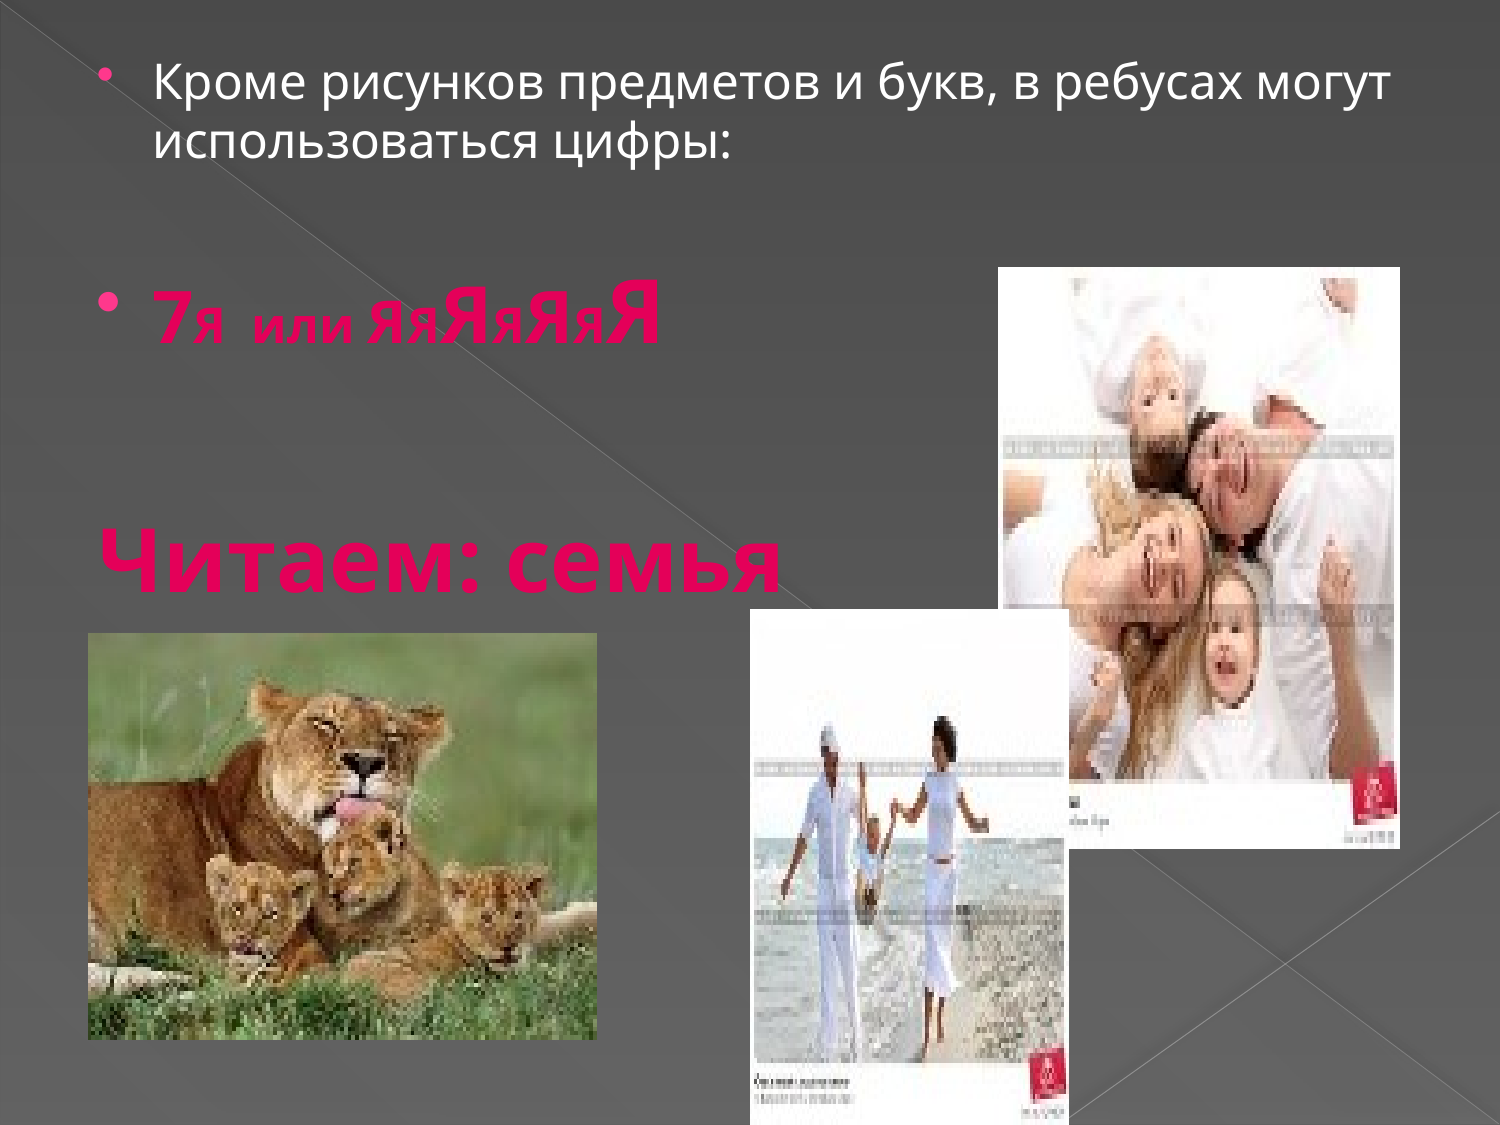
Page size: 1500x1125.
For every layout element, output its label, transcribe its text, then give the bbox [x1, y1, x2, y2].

list Кроме рисунков предметов и букв, в ребусах могут использоваться цифры: 7Я или ЯЯЯЯЯЯЯ Читаем: семья [75, 42, 1425, 622]
picture [749, 266, 1400, 1125]
picture [88, 633, 597, 1040]
